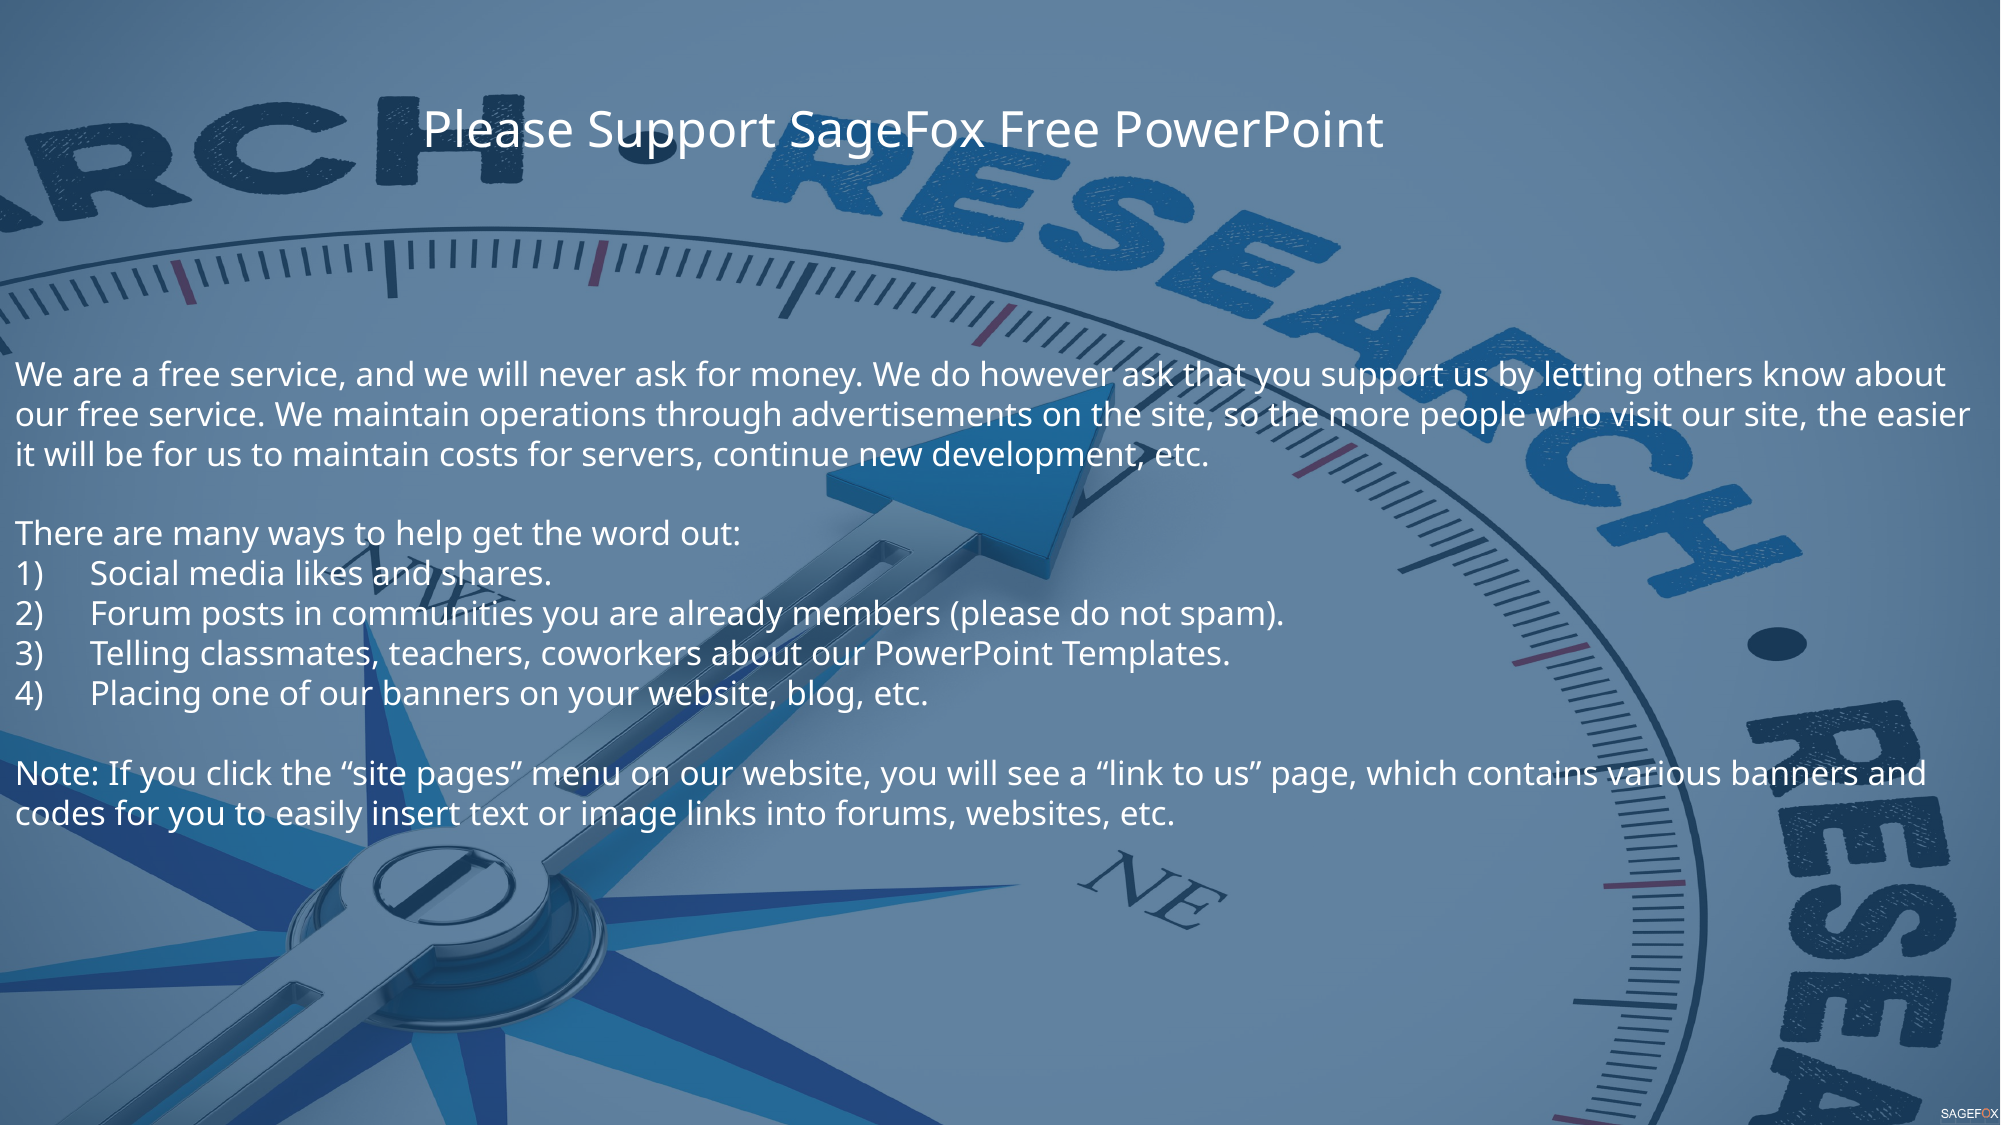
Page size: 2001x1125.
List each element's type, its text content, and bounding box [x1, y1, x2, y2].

title Please Support SageFox Free PowerPoint [363, 72, 1444, 190]
text_box We are a free service, and we will never ask for money. We do however ask that you support us by letting others know about our free service. We maintain operations through advertisements on the site, so the more people who visit our site, the easier it will be for us to maintain costs for servers, continue new development, etc. There are many ways to help get the word out: Social media likes and shares. Forum posts in communities you are already members (please do not spam). Telling classmates, teachers, coworkers about our PowerPoint Templates. Placing one of our banners on your website, blog, etc. Note: If you click the “site pages” menu on our website, you will see a “link to us” page, which contains various banners and codes for you to easily insert text or image links into forums, websites, etc. [0, 0, 2000, 1125]
